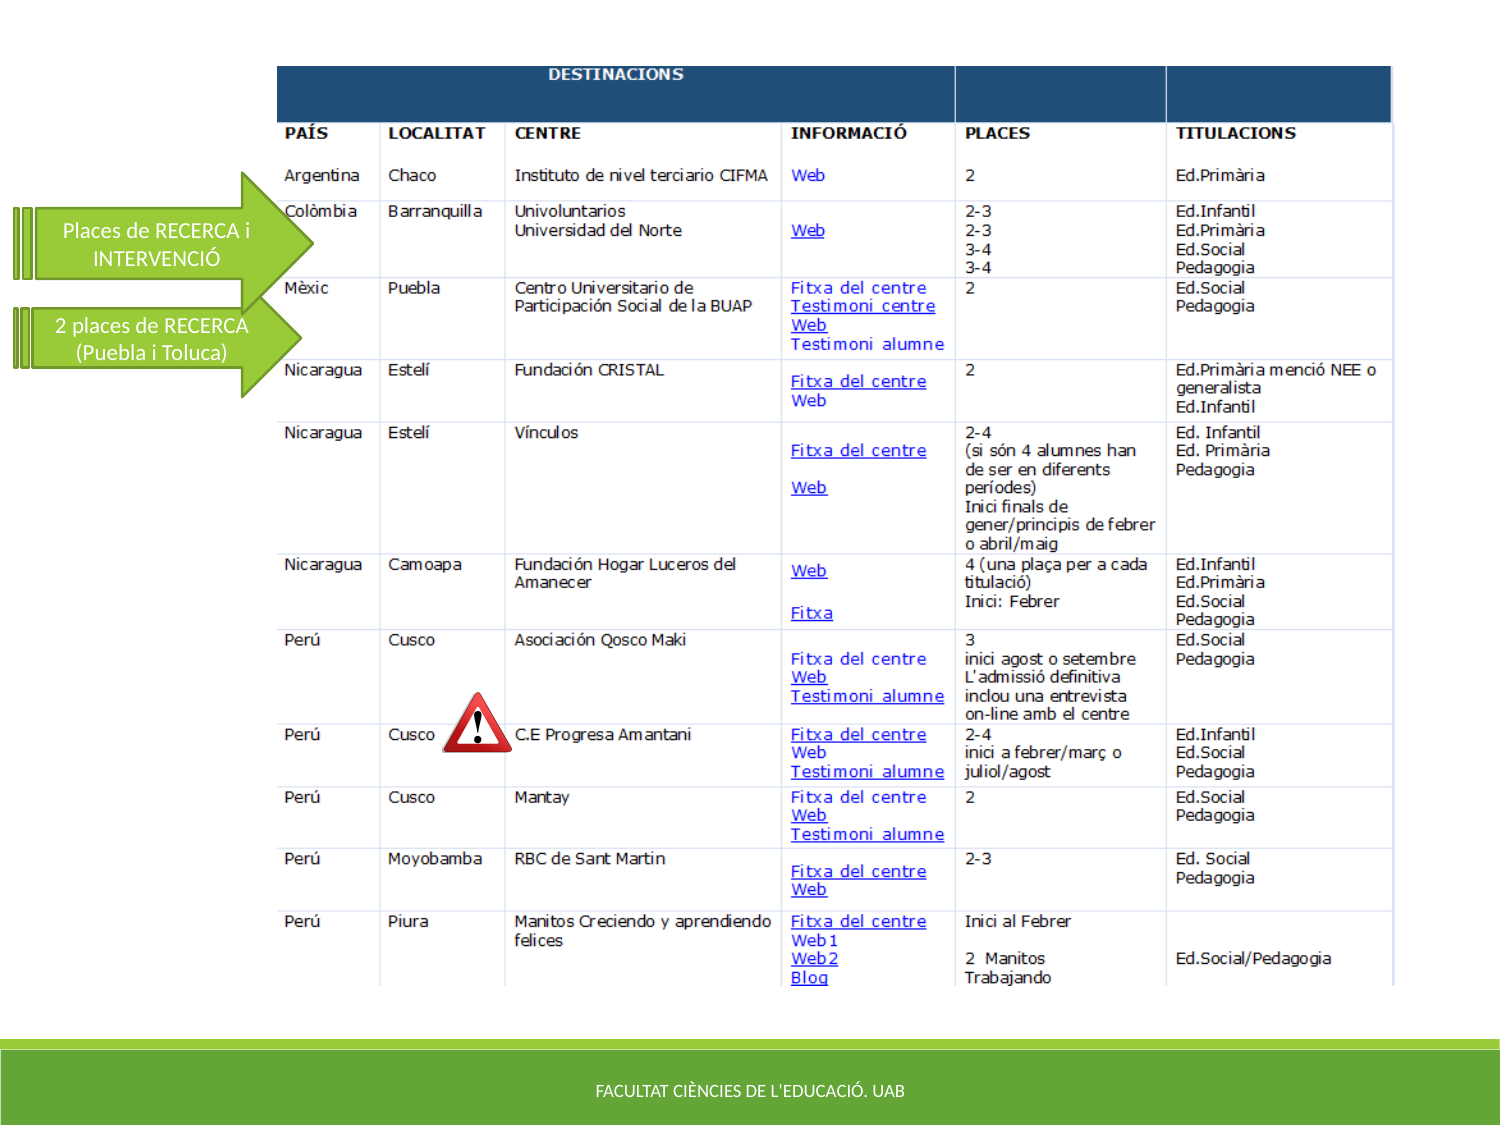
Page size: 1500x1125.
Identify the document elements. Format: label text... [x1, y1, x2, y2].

footer Facultat ciències de l'educació. UAB [453, 1059, 1047, 1120]
text_box Places de RECERCA i INTERVENCIÓ [34, 171, 274, 316]
picture [276, 65, 1397, 987]
text_box Places de RECERCA i INTERVENCIÓ [22, 207, 33, 280]
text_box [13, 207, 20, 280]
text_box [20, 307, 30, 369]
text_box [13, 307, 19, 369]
text_box 2 places de RECERCA (Puebla i Toluca) [31, 297, 274, 399]
